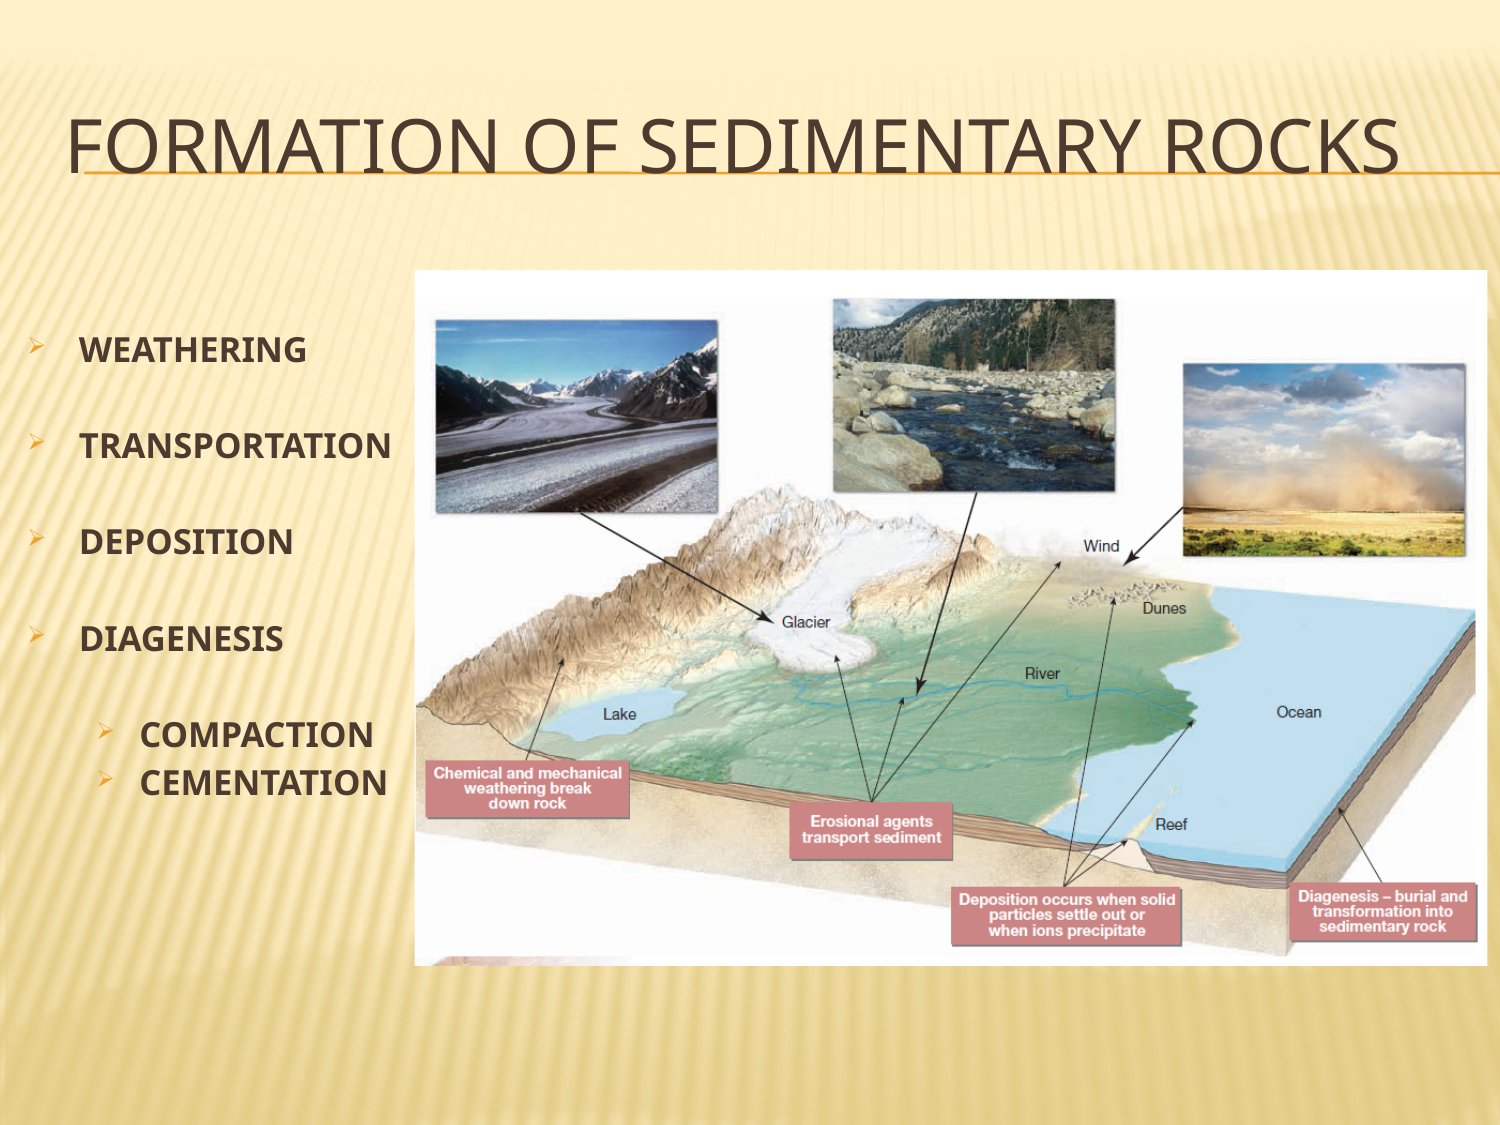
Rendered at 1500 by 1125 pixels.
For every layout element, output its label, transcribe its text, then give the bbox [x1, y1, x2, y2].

title formation of Sedimentary Rocks [50, 75, 1475, 213]
list WEATHERING TRANSPORTATION DEPOSITION DIAGENESIS COMPACTION CEMENTATION [12, 320, 404, 896]
picture [414, 269, 1488, 966]
